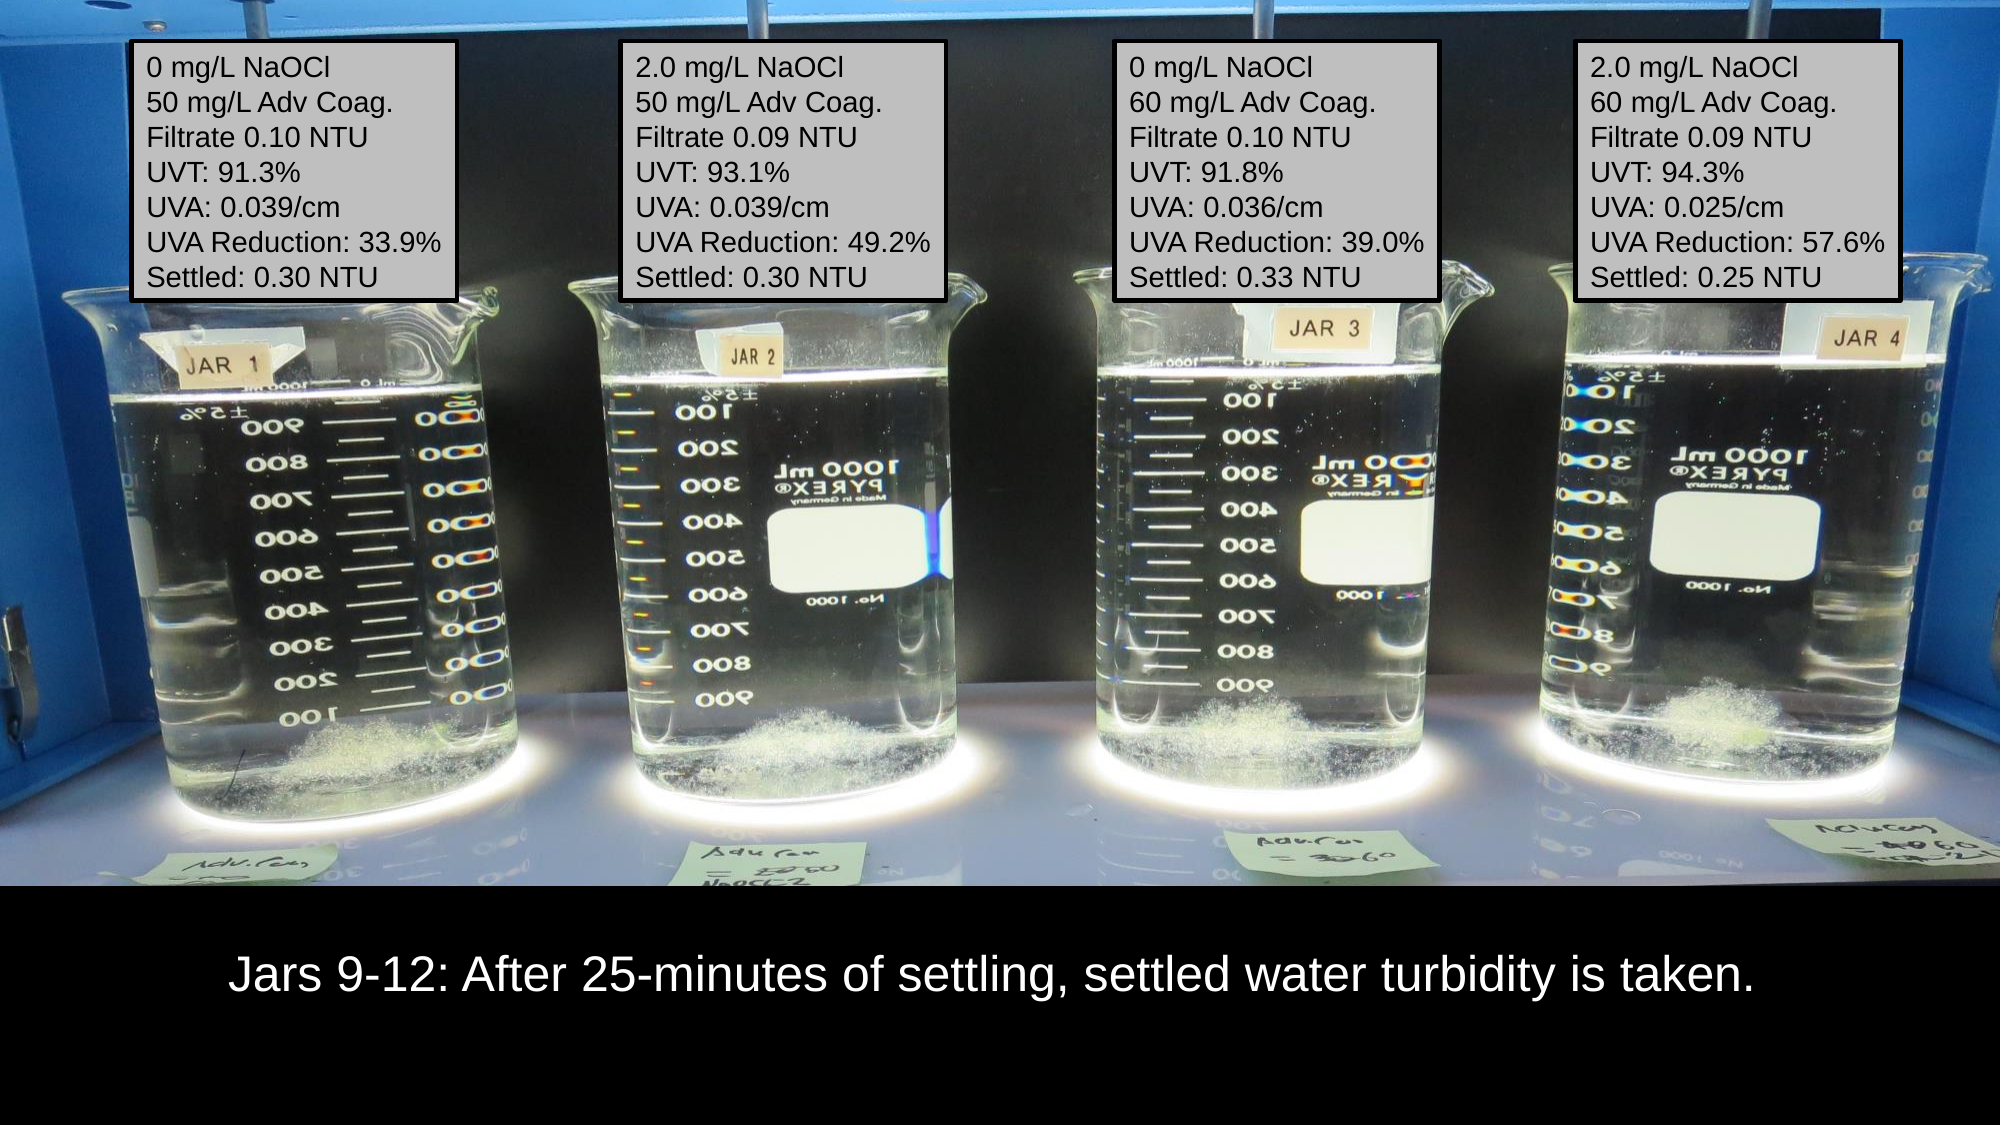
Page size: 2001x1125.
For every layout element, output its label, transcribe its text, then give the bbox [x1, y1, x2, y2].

title Jars 9-12: After 25-minutes of settling, settled water turbidity is taken. [137, 907, 1863, 1043]
picture [0, 0, 2000, 886]
